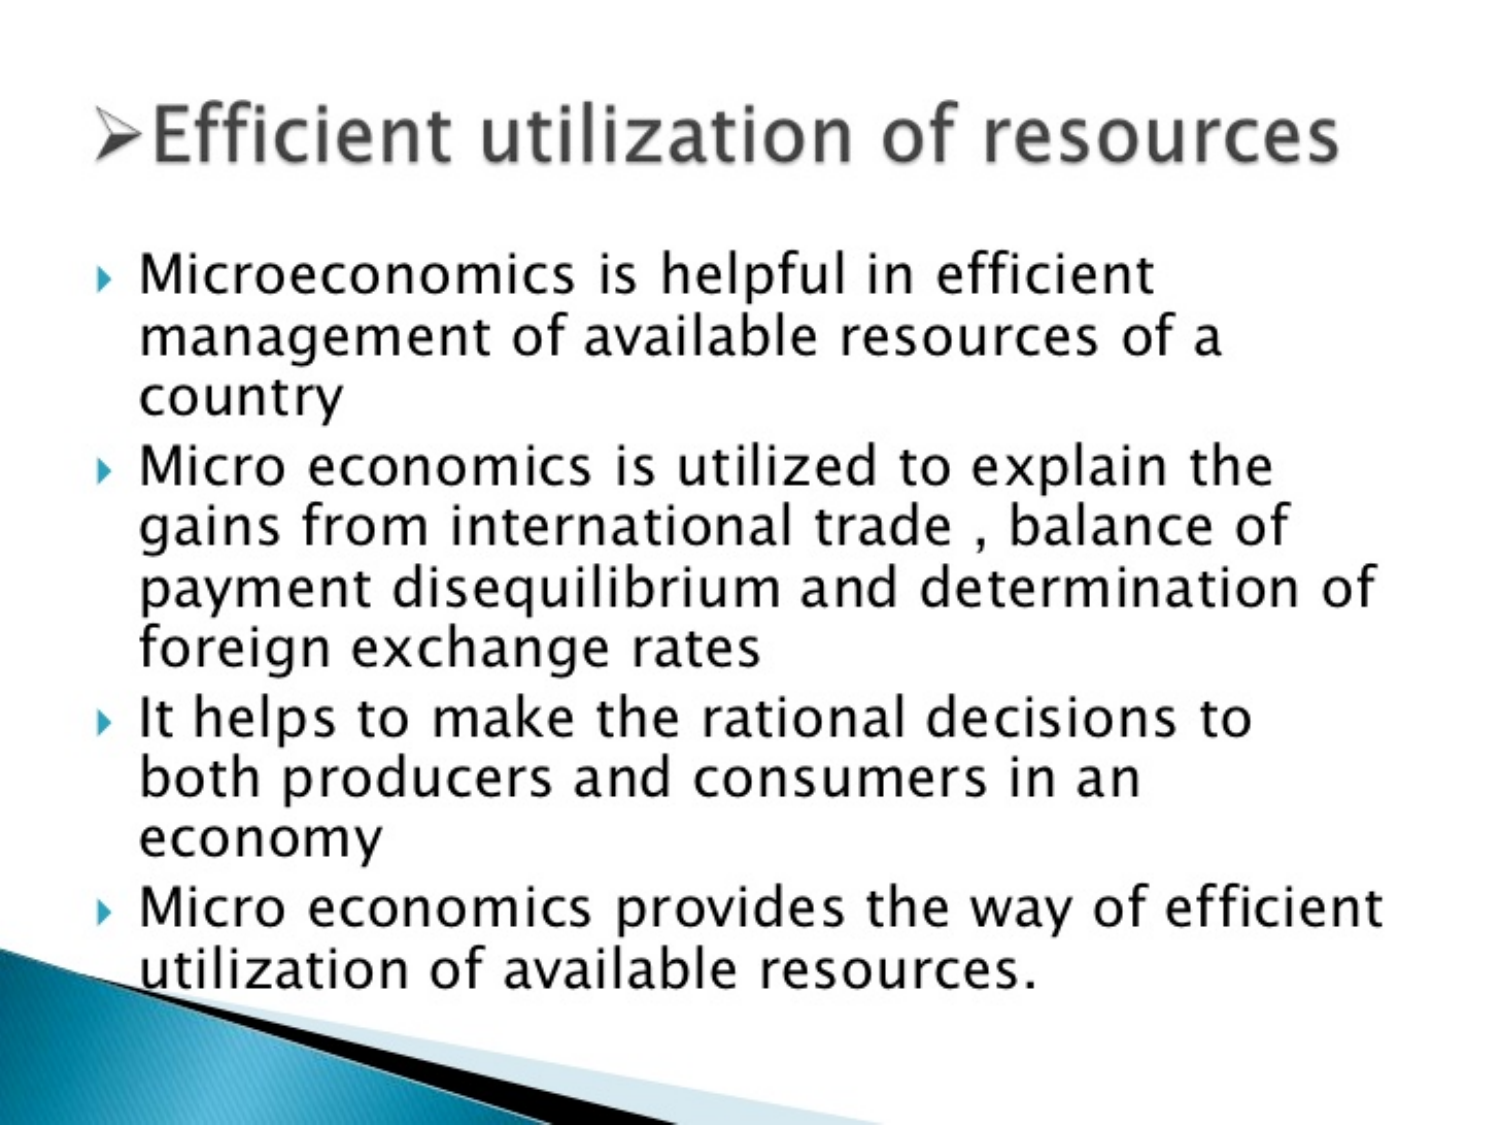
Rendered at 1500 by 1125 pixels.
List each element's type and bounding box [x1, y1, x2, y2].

list [0, 0, 1500, 1125]
